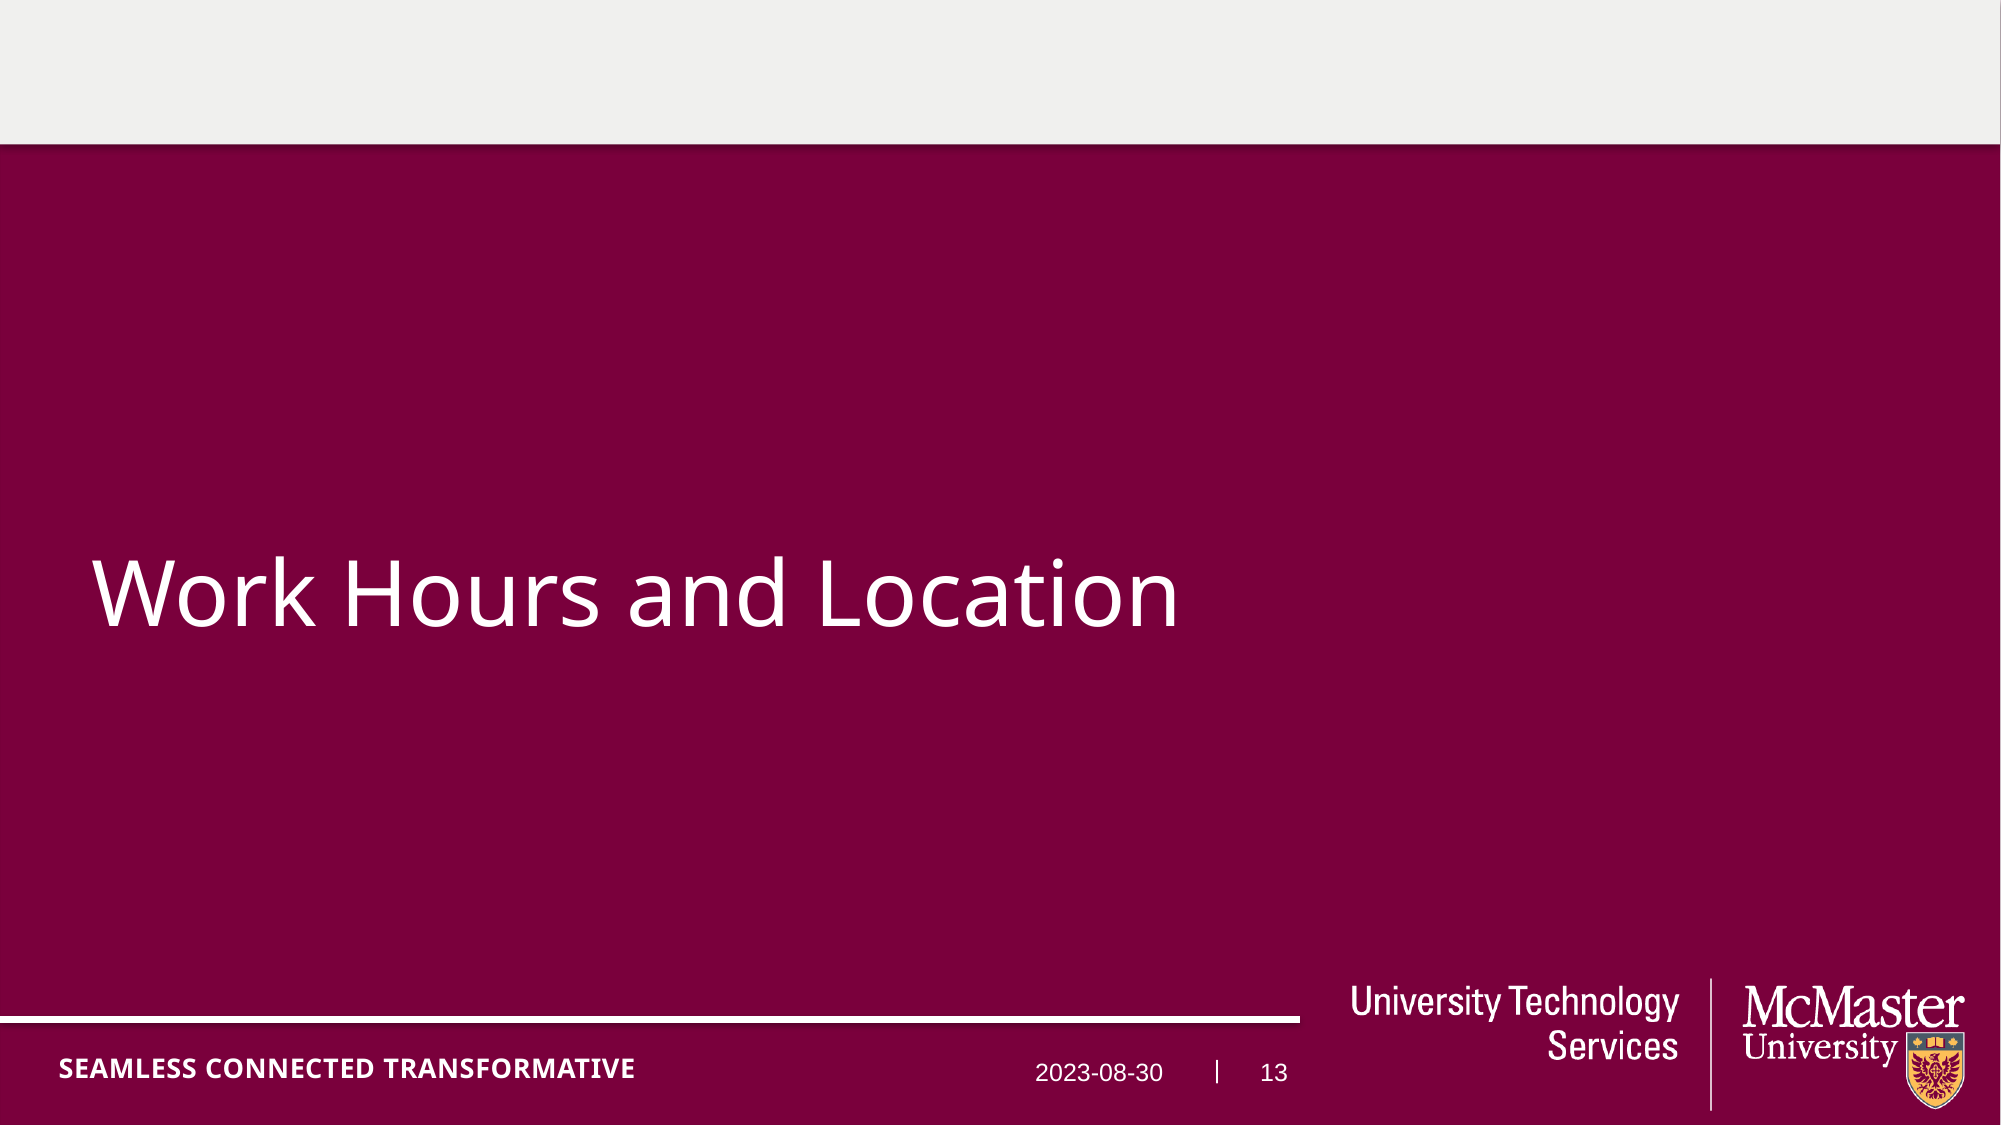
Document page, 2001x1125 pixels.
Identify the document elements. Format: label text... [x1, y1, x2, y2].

title Work Hours and Location [76, 479, 1511, 645]
picture [1352, 978, 1965, 1111]
